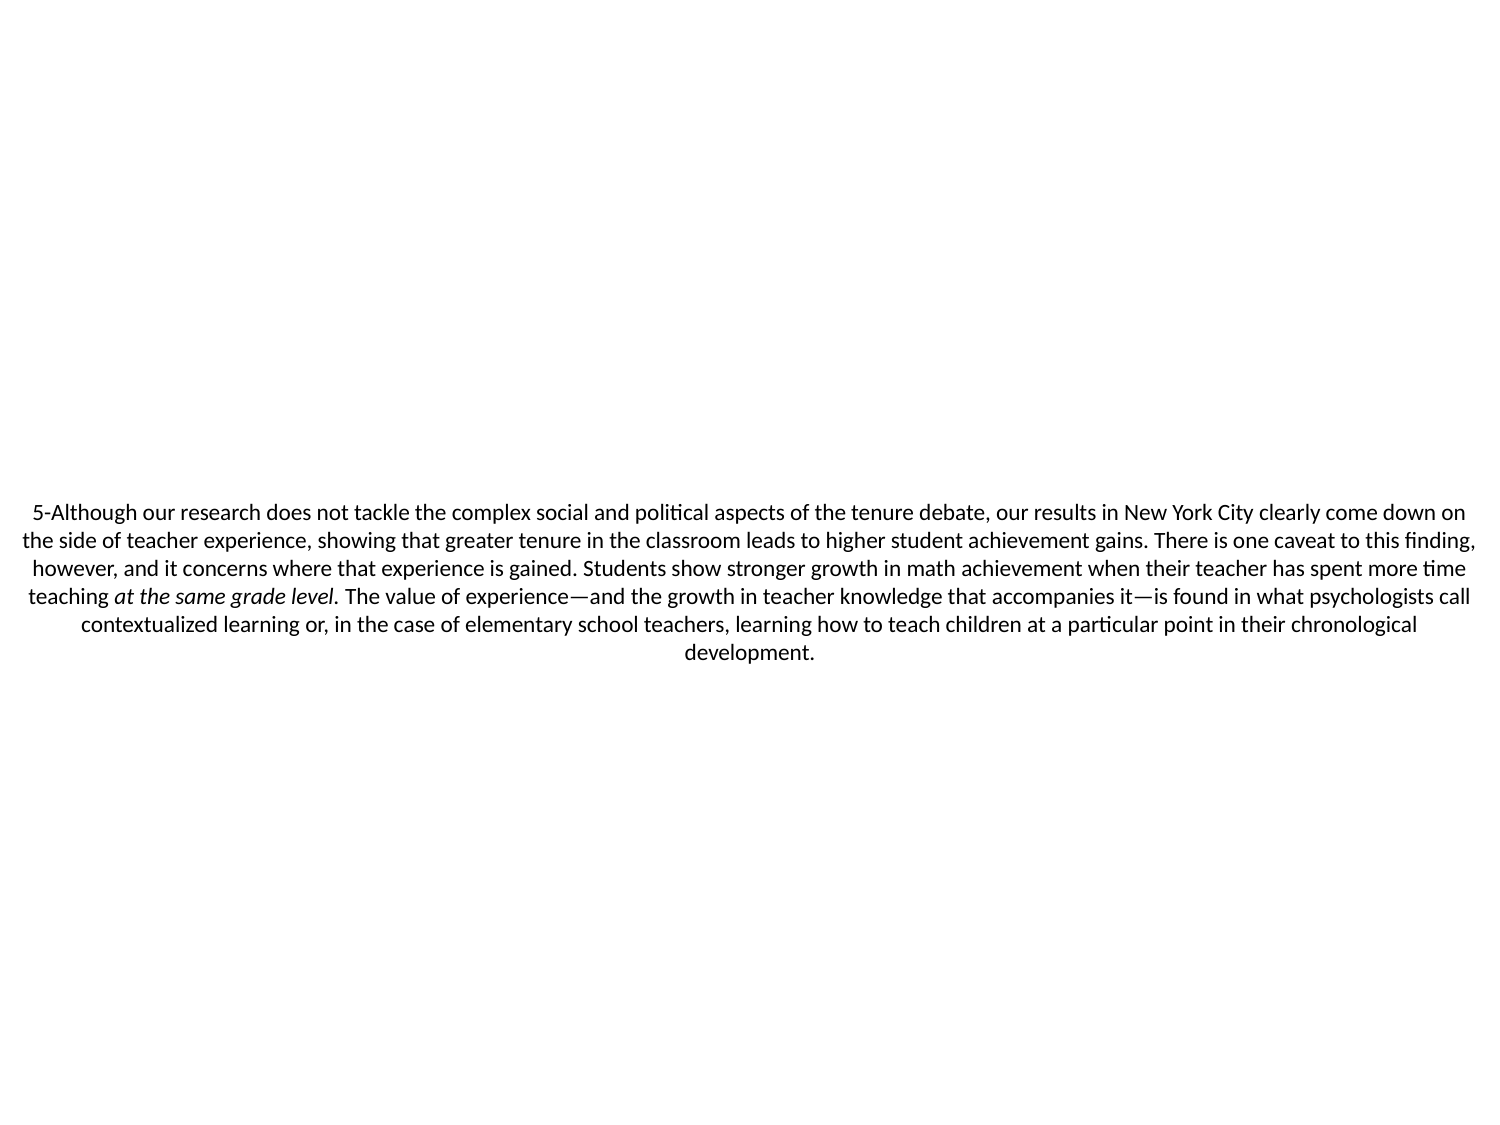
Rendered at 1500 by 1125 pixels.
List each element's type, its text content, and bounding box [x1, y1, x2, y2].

title 5-Although our research does not tackle the complex social and political aspects of the tenure debate, our results in New York City clearly come down on the side of teacher experience, showing that greater tenure in the classroom leads to higher student achievement gains. There is one caveat to this finding, however, and it concerns where that experience is gained. Students show stronger growth in math achievement when their teacher has spent more time teaching at the same grade level. The value of experience—and the growth in teacher knowledge that accompanies it—is found in what psychologists call contextualized learning or, in the case of elementary school teachers, learning how to teach children at a particular point in their chronological development. [0, 487, 1500, 675]
